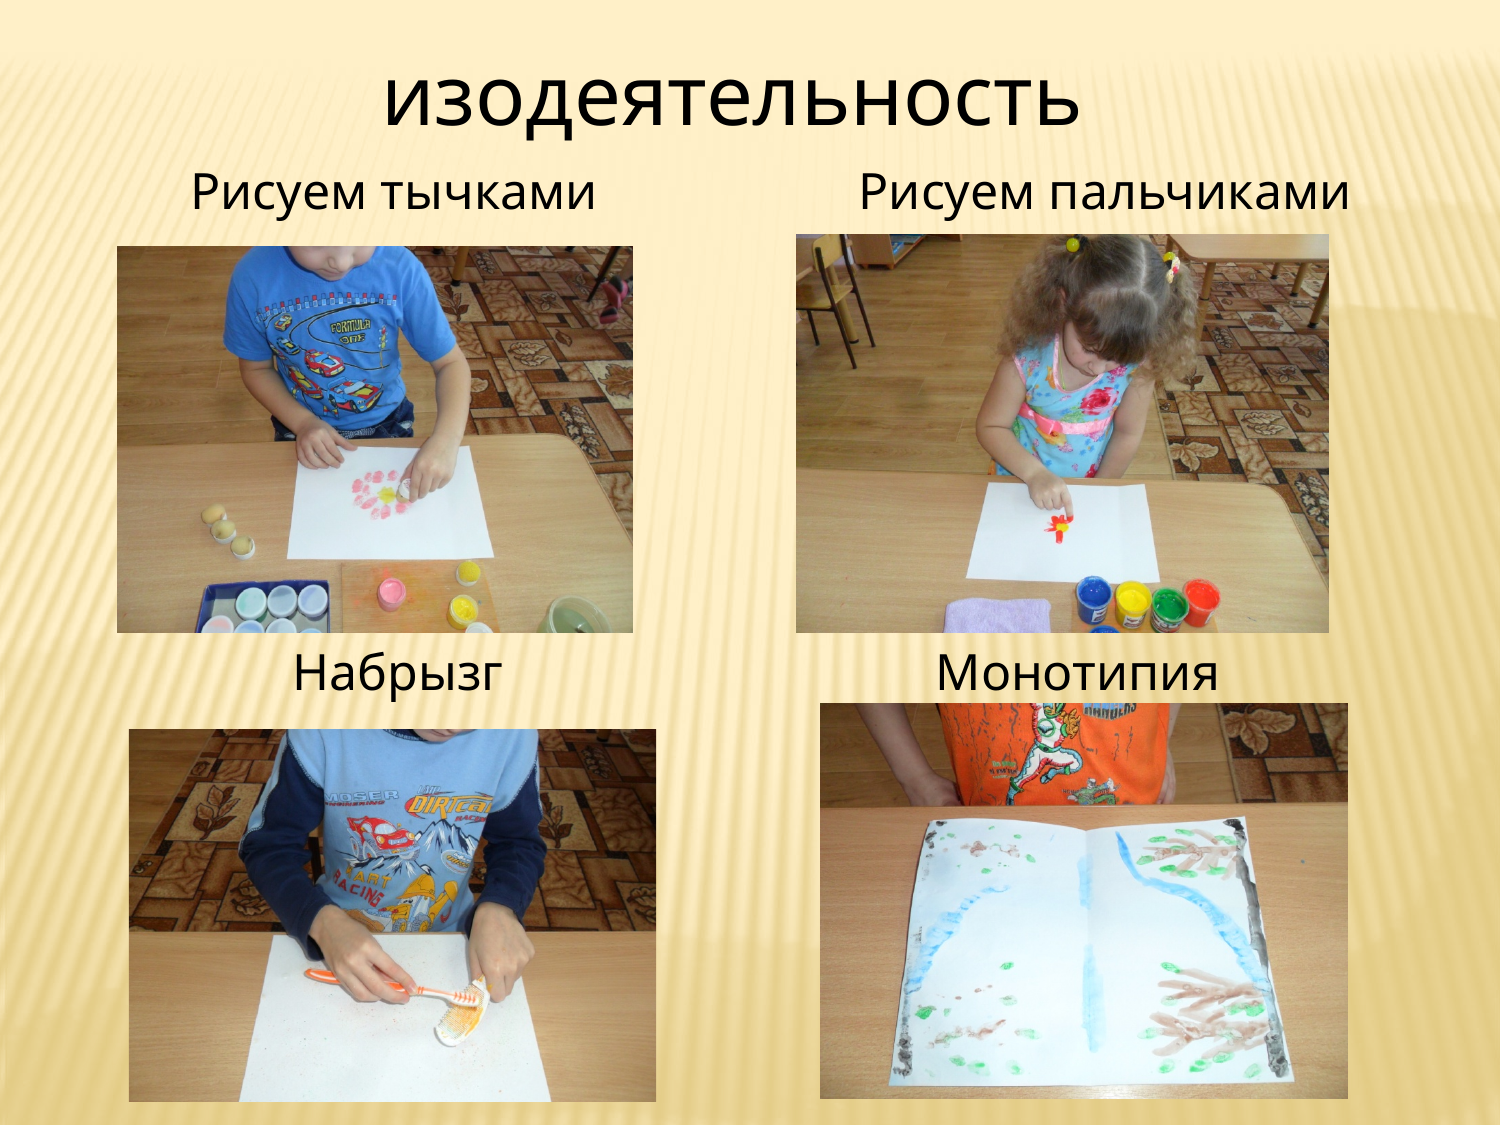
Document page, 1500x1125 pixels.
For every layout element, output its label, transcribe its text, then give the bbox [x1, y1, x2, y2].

text_box Набрызг [117, 632, 680, 708]
picture [796, 234, 1329, 634]
text_box изодеятельность [117, 35, 1348, 150]
text_box Рисуем пальчиками [843, 152, 1407, 228]
picture [819, 702, 1348, 1099]
picture [116, 245, 634, 633]
text_box Рисуем тычками [175, 152, 633, 228]
text_box Монотипия [796, 632, 1360, 708]
picture [128, 729, 657, 1102]
